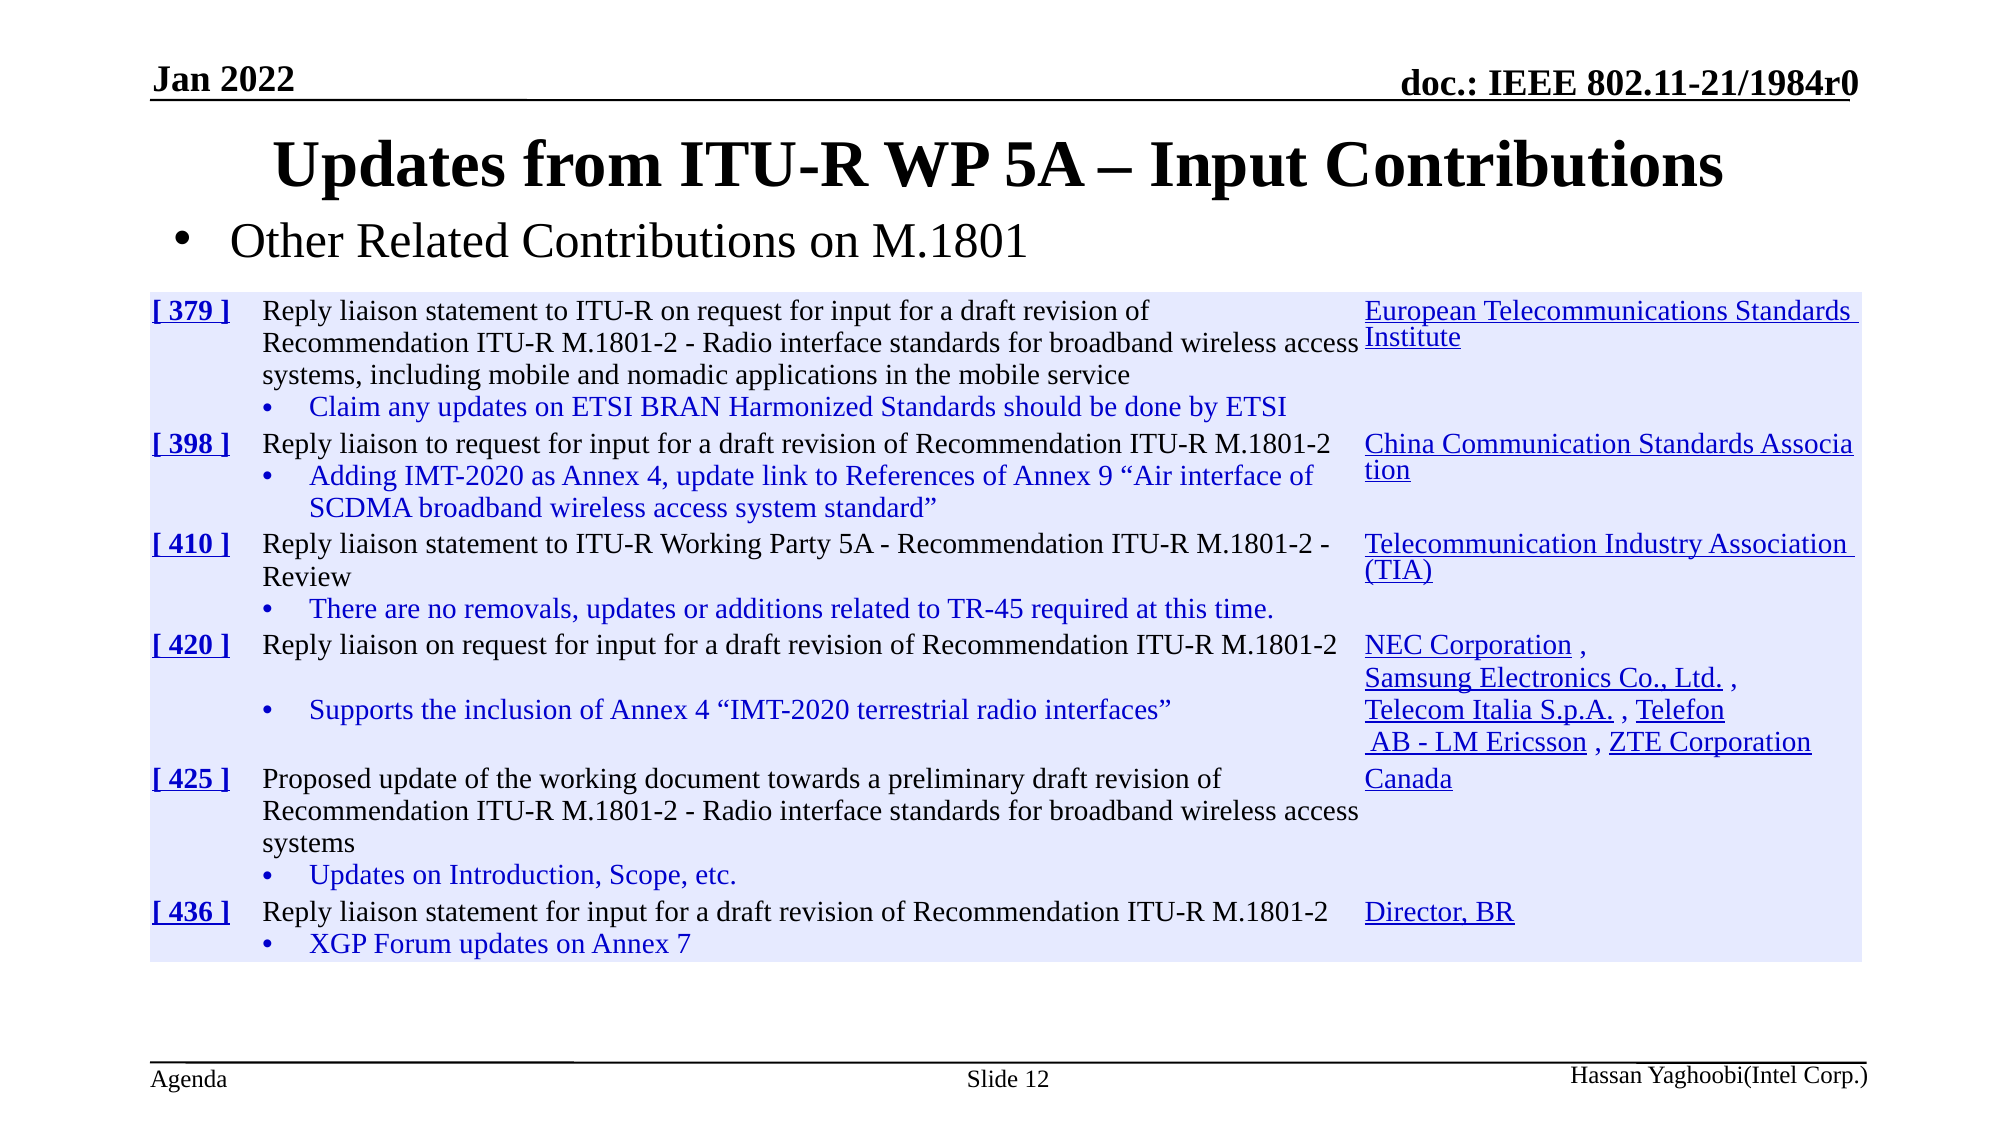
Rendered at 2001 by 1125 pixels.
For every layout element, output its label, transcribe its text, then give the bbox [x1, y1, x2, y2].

table_cell Reply liaison to request for input for a draft revision of Recommendation ITU-R M.1801-2 Adding IMT-2020 as Annex 4, update link to References of Annex 9 “Air interface of SCDMA broadband wireless access system standard” [260, 425, 1362, 526]
table_cell [ 420 ] [150, 627, 260, 760]
table_cell China Communication Standards Association [1362, 425, 1862, 526]
table_cell NEC Corporation , Samsung Electronics Co., Ltd. , Telecom Italia S.p.A. , Telefon AB - LM Ericsson , ZTE Corporation [1362, 627, 1862, 760]
table_header [ 379 ] [150, 292, 260, 425]
table_cell Telecommunication Industry Association (TIA) [1362, 526, 1862, 627]
table_cell [ 436 ] [150, 893, 260, 962]
table_cell [ 410 ] [150, 526, 260, 627]
list Other Related Contributions on M.1801 [158, 199, 1859, 292]
table_cell Canada [1362, 760, 1862, 893]
table_header Reply liaison statement to ITU-R on request for input for a draft revision of Recommendation ITU-R M.1801-2 - Radio interface standards for broadband wireless access systems, including mobile and nomadic applications in the mobile service Claim any updates on ETSI BRAN Harmonized Standards should be done by ETSI [260, 292, 1362, 425]
slide_number Slide 12 [950, 1061, 1067, 1123]
table_cell [ 425 ] [150, 760, 260, 893]
title Updates from ITU-R WP 5A – Input Contributions [149, 112, 1850, 288]
table_cell Reply liaison statement for input for a draft revision of Recommendation ITU-R M.1801-2 XGP Forum updates on Annex 7 [260, 893, 1362, 962]
table_cell Proposed update of the working document towards a preliminary draft revision of Recommendation ITU-R M.1801-2 - Radio interface standards for broadband wireless access systems Updates on Introduction, Scope, etc. [260, 760, 1362, 893]
table_cell Reply liaison on request for input for a draft revision of Recommendation ITU-R M.1801-2 Supports the inclusion of Annex 4 “IMT-2020 terrestrial radio interfaces” [260, 627, 1362, 760]
table_header European Telecommunications Standards Institute [1362, 292, 1862, 425]
table_cell Director, BR [1362, 893, 1862, 962]
table_cell Reply liaison statement to ITU-R Working Party 5A - Recommendation ITU-R M.1801-2 - Review There are no removals, updates or additions related to TR-45 required at this time. [260, 526, 1362, 627]
table_cell [ 398 ] [150, 425, 260, 526]
footer Hassan Yaghoobi(Intel Corp.) [1171, 1061, 1869, 1093]
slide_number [152, 54, 563, 100]
